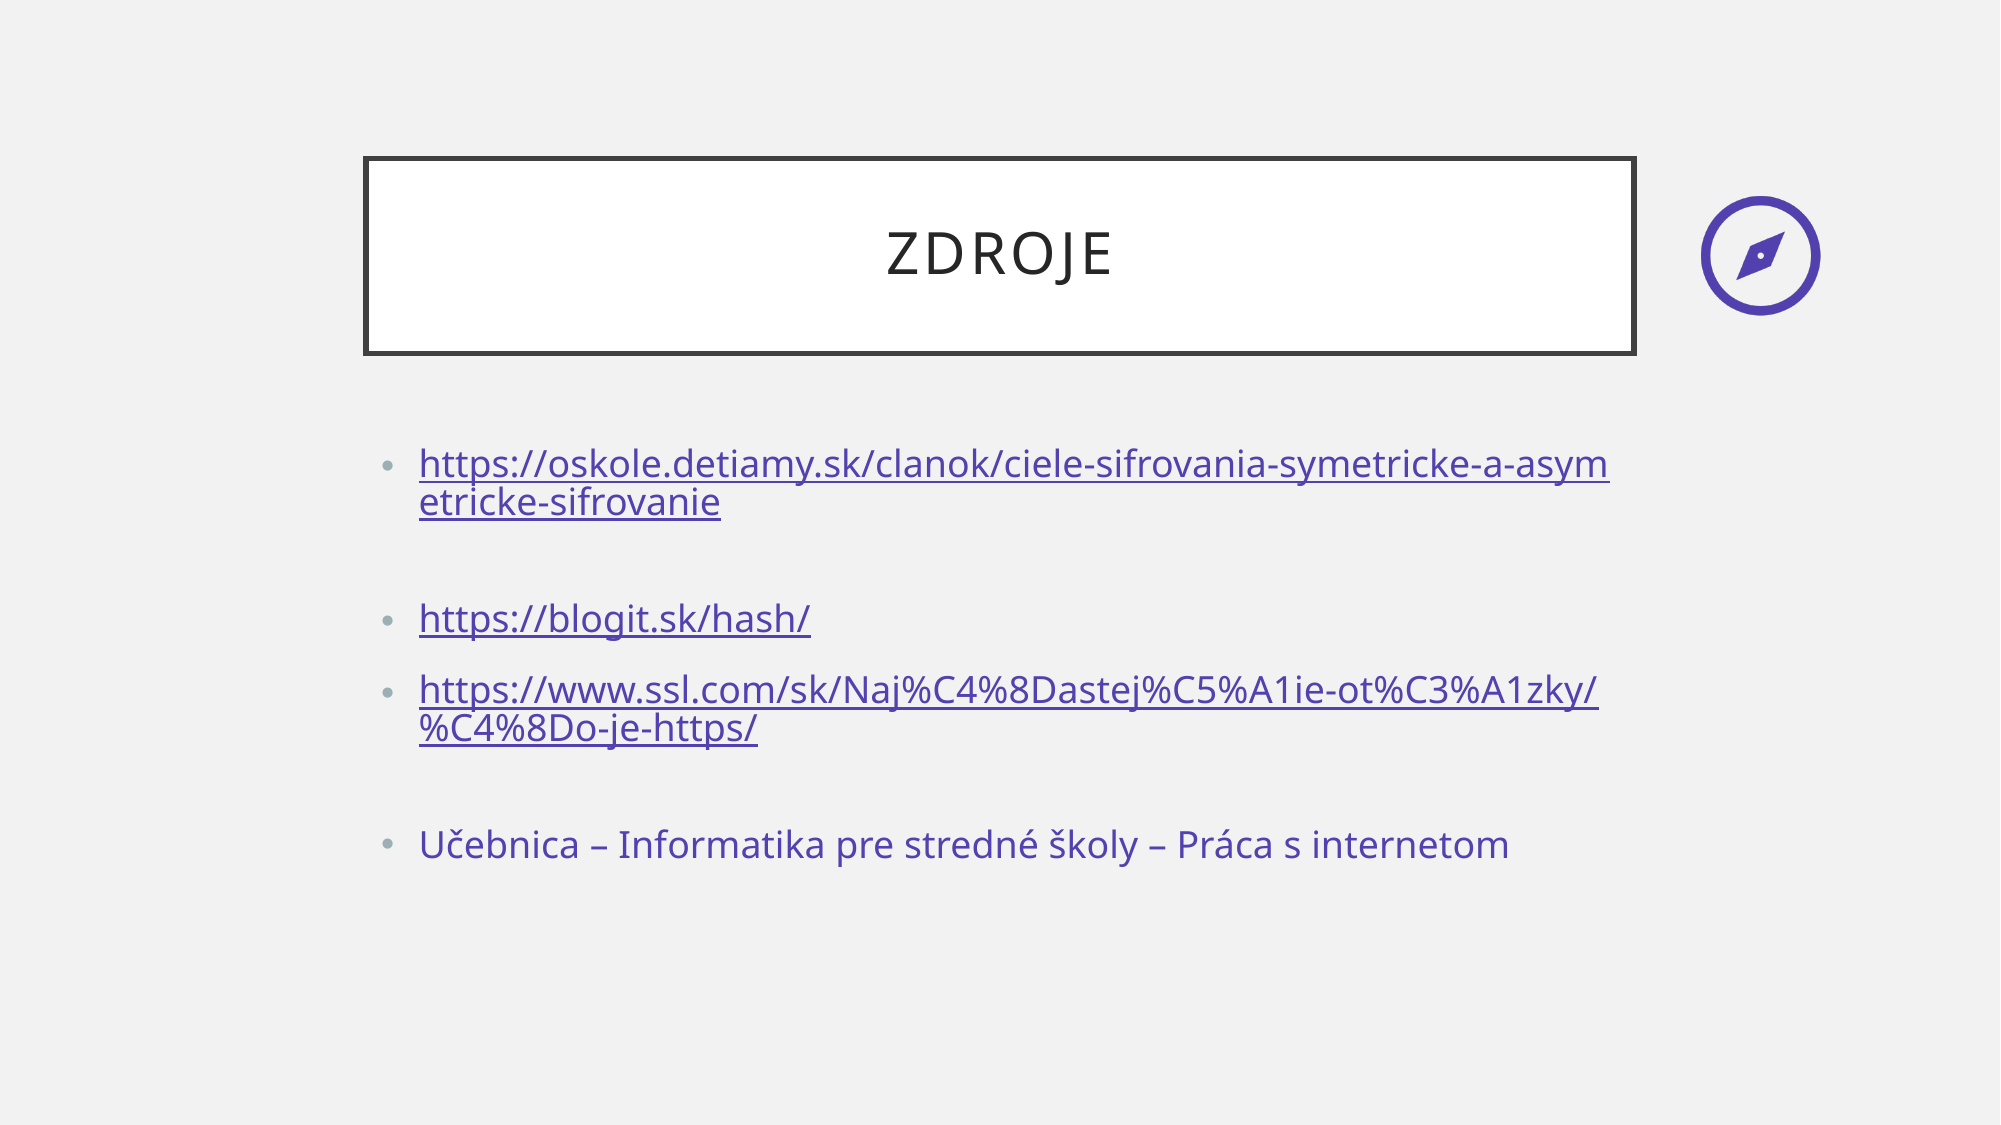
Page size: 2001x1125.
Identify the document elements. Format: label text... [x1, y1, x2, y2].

picture [1685, 180, 1836, 331]
title Zdroje [363, 156, 1637, 356]
list https://oskole.detiamy.sk/clanok/ciele-sifrovania-symetricke-a-asymetricke-sifrovanie https://blogit.sk/hash/ https://www.ssl.com/sk/Naj%C4%8Dastej%C5%A1ie-ot%C3%A1zky/%C4%8Do-je-https/ Učebnica – Informatika pre stredné školy – Práca s internetom [366, 432, 1634, 942]
